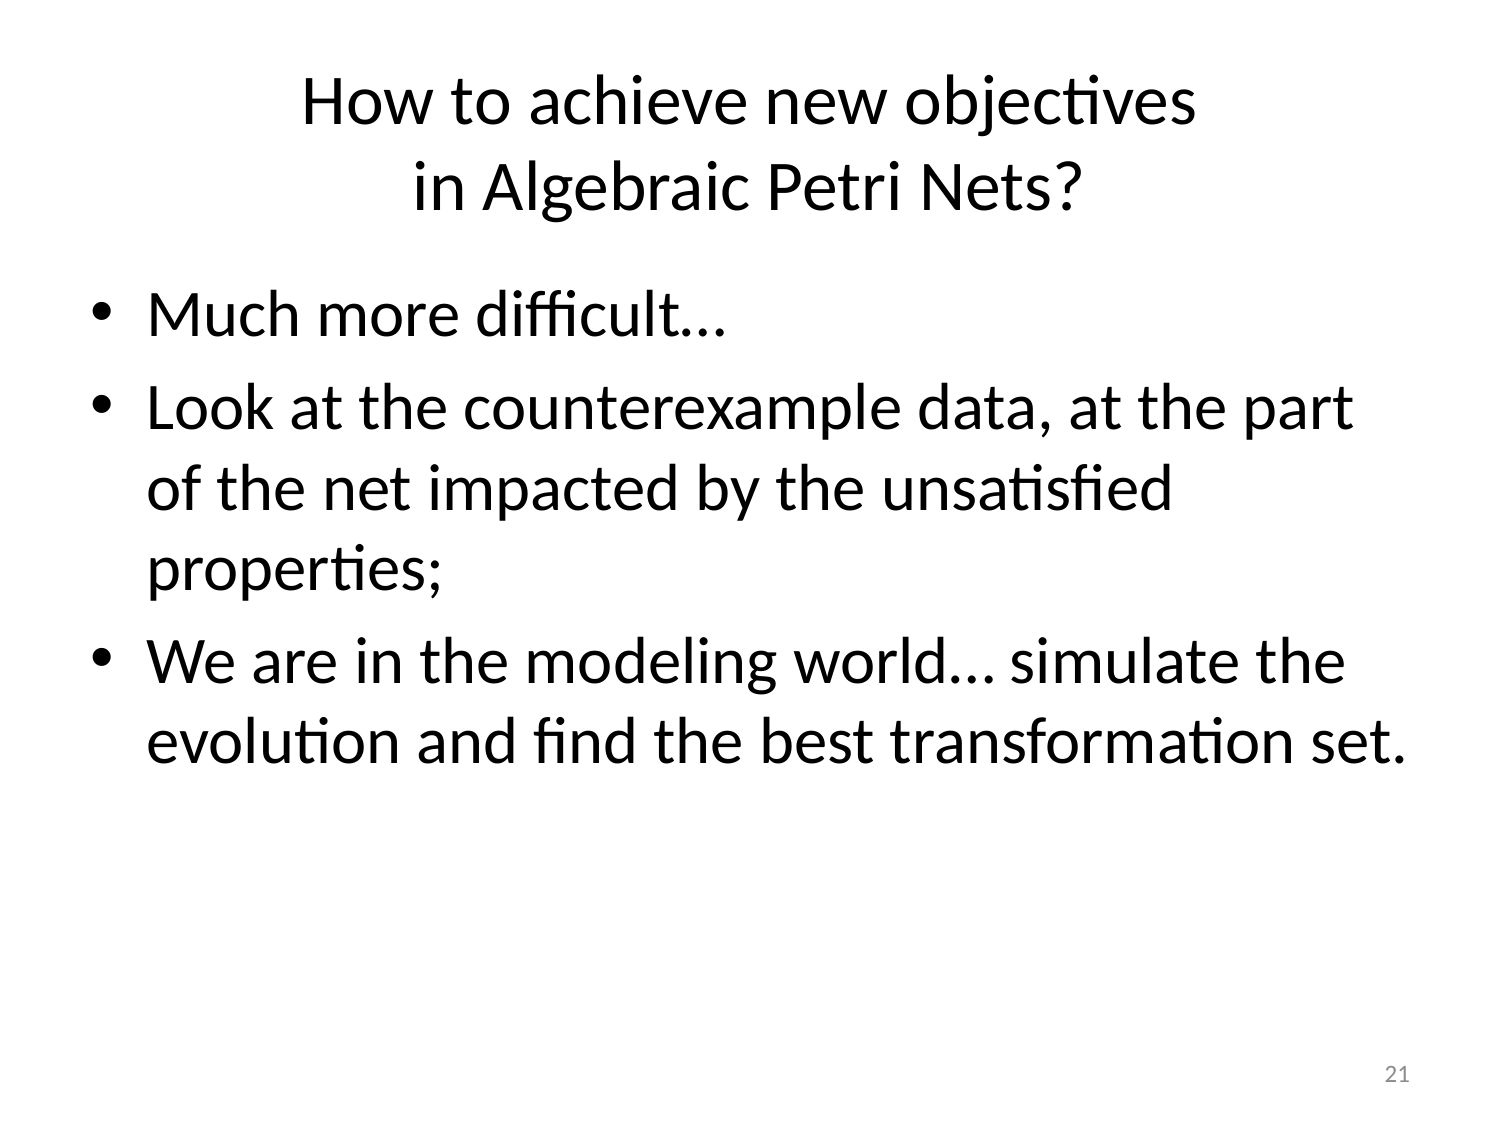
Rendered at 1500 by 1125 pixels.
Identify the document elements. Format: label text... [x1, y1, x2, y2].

title How to achieve new objectives in Algebraic Petri Nets? [75, 45, 1425, 233]
list Much more difficult… Look at the counterexample data, at the part of the net impacted by the unsatisfied properties; We are in the modeling world… simulate the evolution and find the best transformation set. [75, 262, 1425, 1005]
slide_number 21 [1074, 1042, 1425, 1103]
